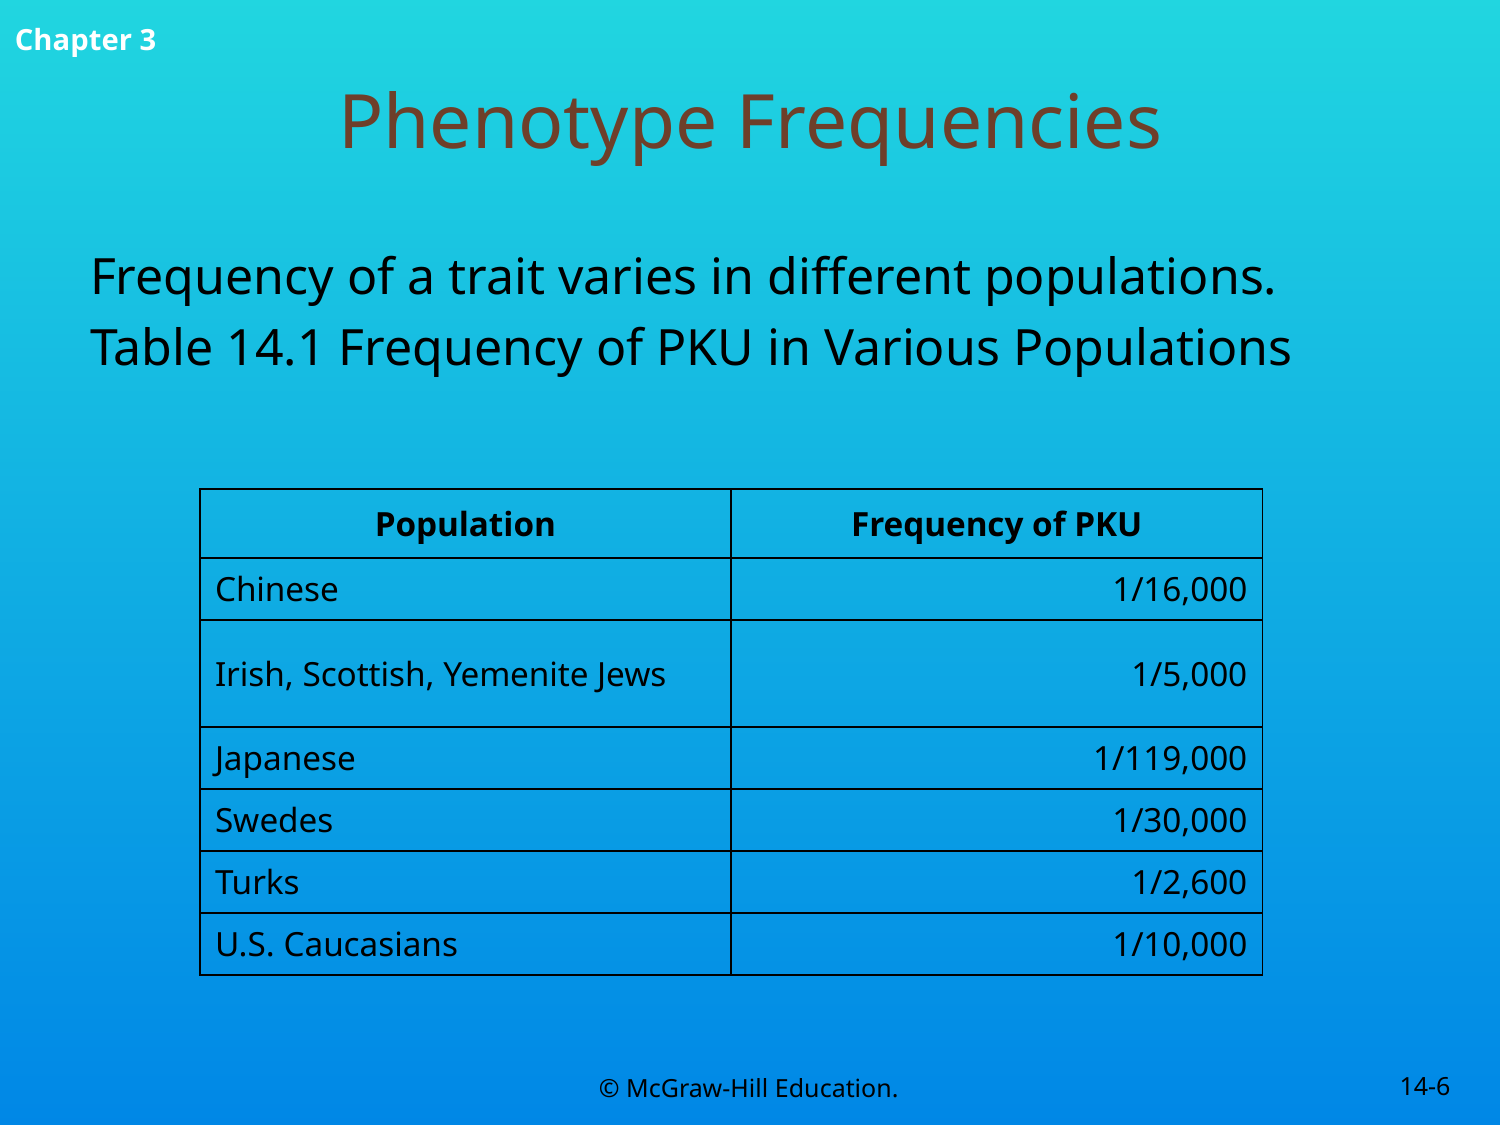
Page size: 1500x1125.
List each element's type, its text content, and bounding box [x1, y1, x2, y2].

table_cell Irish, Scottish, Yemenite Jews [201, 621, 730, 726]
table_cell Chinese [201, 559, 730, 619]
table_cell 1/10,000 [732, 914, 1262, 974]
table_header Population [201, 490, 730, 557]
table_cell 1/2,600 [732, 852, 1262, 912]
table_cell Japanese [201, 728, 730, 788]
table_cell 1/30,000 [732, 790, 1262, 850]
table_cell U.S. Caucasians [201, 914, 730, 974]
table_cell 1/5,000 [732, 621, 1262, 726]
table_cell 1/16,000 [732, 559, 1262, 619]
table_cell Swedes [201, 790, 730, 850]
list Frequency of a trait varies in different populations. Table 14.1 Frequency of PKU in Various Populations [75, 237, 1425, 413]
table_header Frequency of PKU [732, 490, 1262, 557]
table_cell 1/119,000 [732, 728, 1262, 788]
table_cell Turks [201, 852, 730, 912]
title Phenotype Frequencies [25, 24, 1475, 213]
